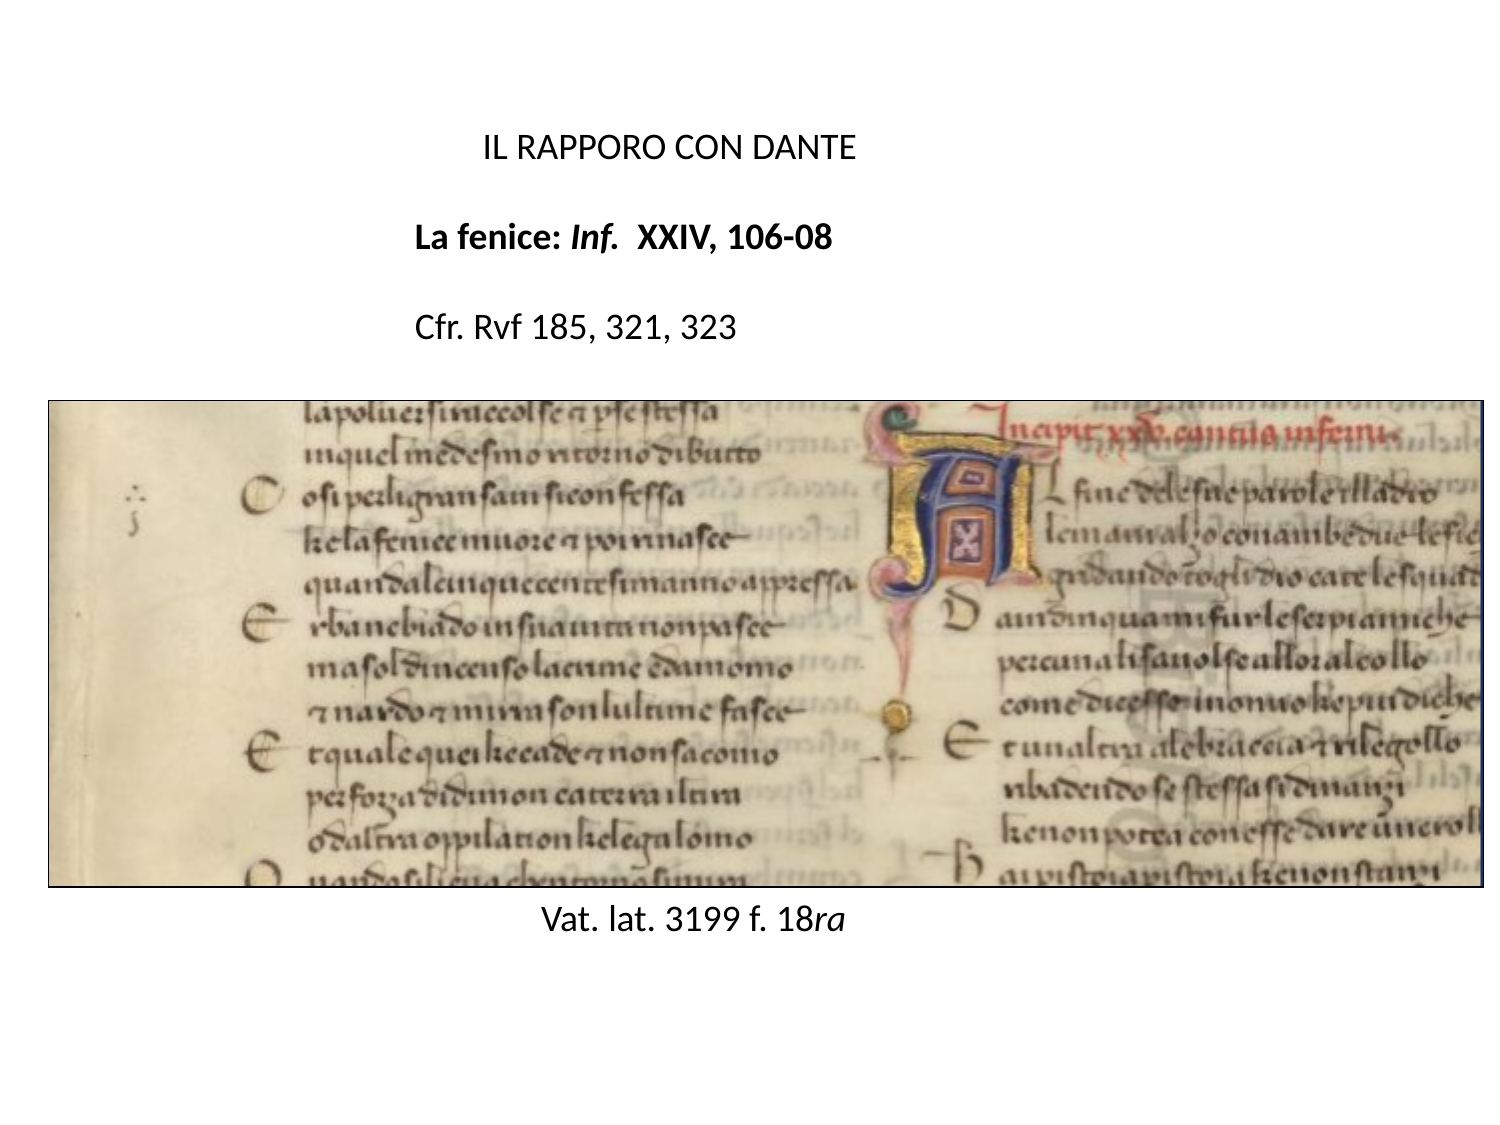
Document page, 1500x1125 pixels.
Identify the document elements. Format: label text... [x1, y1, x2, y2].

picture [49, 400, 1484, 887]
text_box Vat. lat. 3199 f. 18ra [526, 896, 870, 947]
text_box IL RAPPORO CON DANTE La fenice: Inf. XXIV, 106-08 Cfr. Rvf 185, 321, 323 [399, 114, 1136, 355]
